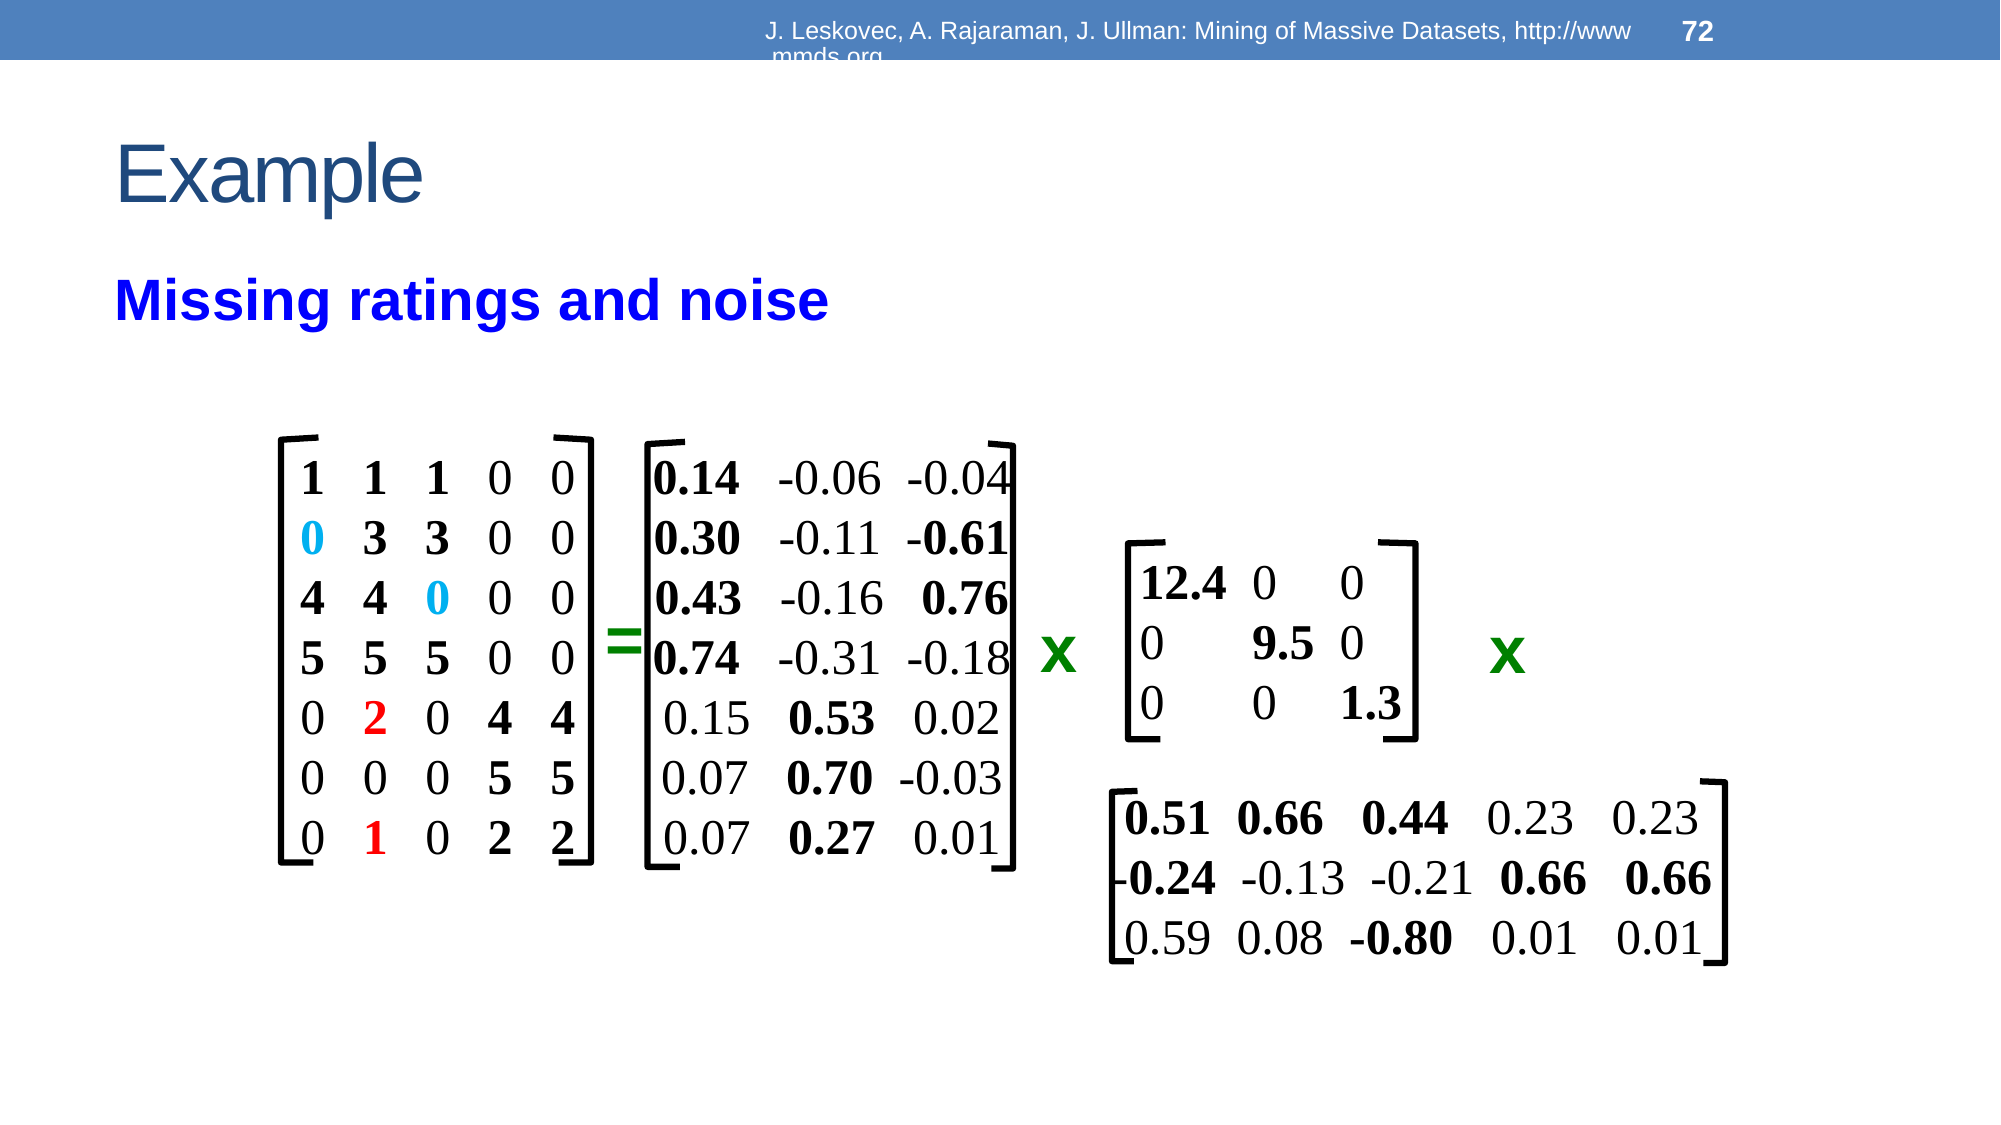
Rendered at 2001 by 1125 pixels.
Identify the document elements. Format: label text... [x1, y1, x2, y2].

title Example [99, 87, 1900, 250]
text_box 0.51 0.66 0.44 0.23 0.23 -0.24 -0.13 -0.21 0.66 0.66 0.59 0.08 -0.80 0.01 0.01 [1096, 776, 1735, 972]
slide_number 72 [1666, 3, 1900, 57]
footer J. Leskovec, A. Rajaraman, J. Ullman: Mining of Massive Datasets, http://www.mmds.org [750, 3, 1650, 57]
list Missing ratings and noise [99, 262, 1900, 1063]
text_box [274, 437, 1726, 964]
